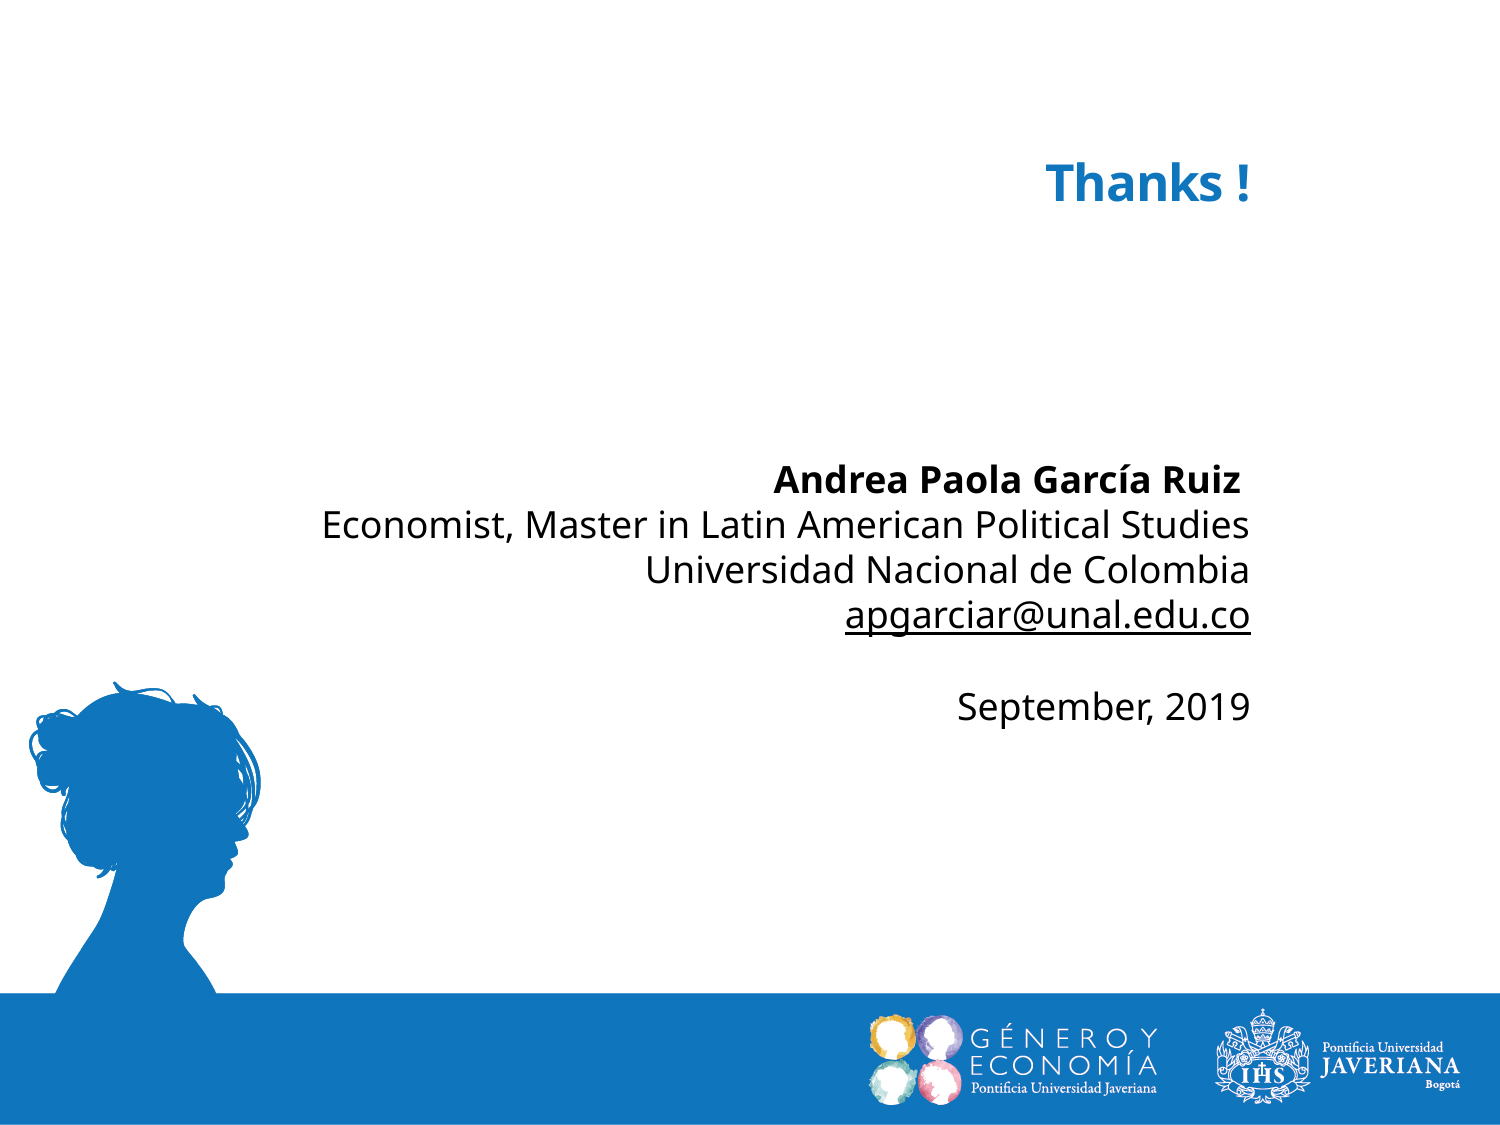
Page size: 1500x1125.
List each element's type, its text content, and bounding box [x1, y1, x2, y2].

picture [0, 0, 1500, 1125]
text_box Thanks ! [292, 152, 1266, 220]
text_box Andrea Paola García Ruiz Economist, Master in Latin American Political Studies Universidad Nacional de Colombia apgarciar@unal.edu.co September, 2019 [237, 449, 1266, 735]
